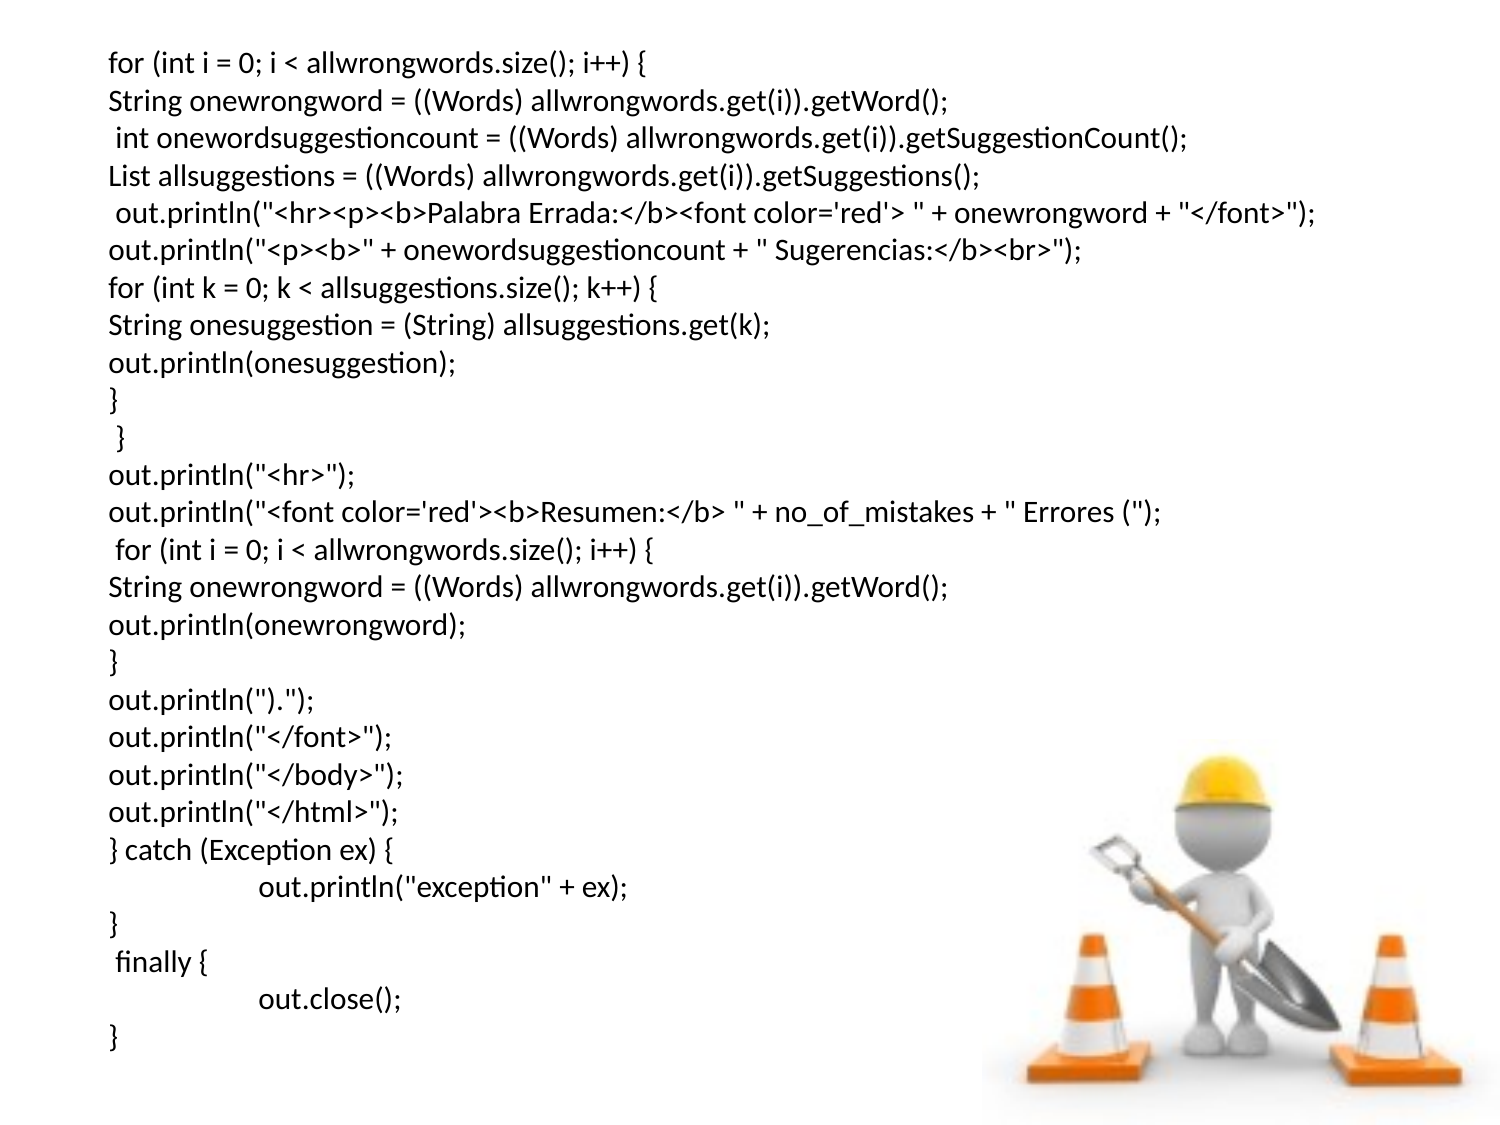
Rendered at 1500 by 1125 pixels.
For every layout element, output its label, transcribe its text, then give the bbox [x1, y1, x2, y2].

picture [981, 739, 1500, 1125]
text_box for (int i = 0; i < allwrongwords.size(); i++) { String onewrongword = ((Words) allwrongwords.get(i)).getWord(); int onewordsuggestioncount = ((Words) allwrongwords.get(i)).getSuggestionCount(); List allsuggestions = ((Words) allwrongwords.get(i)).getSuggestions(); out.println("<hr><p><b>Palabra Errada:</b><font color='red'> " + onewrongword + "</font>"); out.println("<p><b>" + onewordsuggestioncount + " Sugerencias:</b><br>"); for (int k = 0; k < allsuggestions.size(); k++) { String onesuggestion = (String) allsuggestions.get(k); out.println(onesuggestion); } } out.println("<hr>"); out.println("<font color='red'><b>Resumen:</b> " + no_of_mistakes + " Errores ("); for (int i = 0; i < allwrongwords.size(); i++) { String onewrongword = ((Words) allwrongwords.get(i)).getWord(); out.println(onewrongword); } out.println(")."); out.println("</font>"); out.println("</body>"); out.println("</html>"); } catch (Exception ex) { out.println("exception" + ex); } finally { out.close(); } [93, 35, 1442, 1061]
